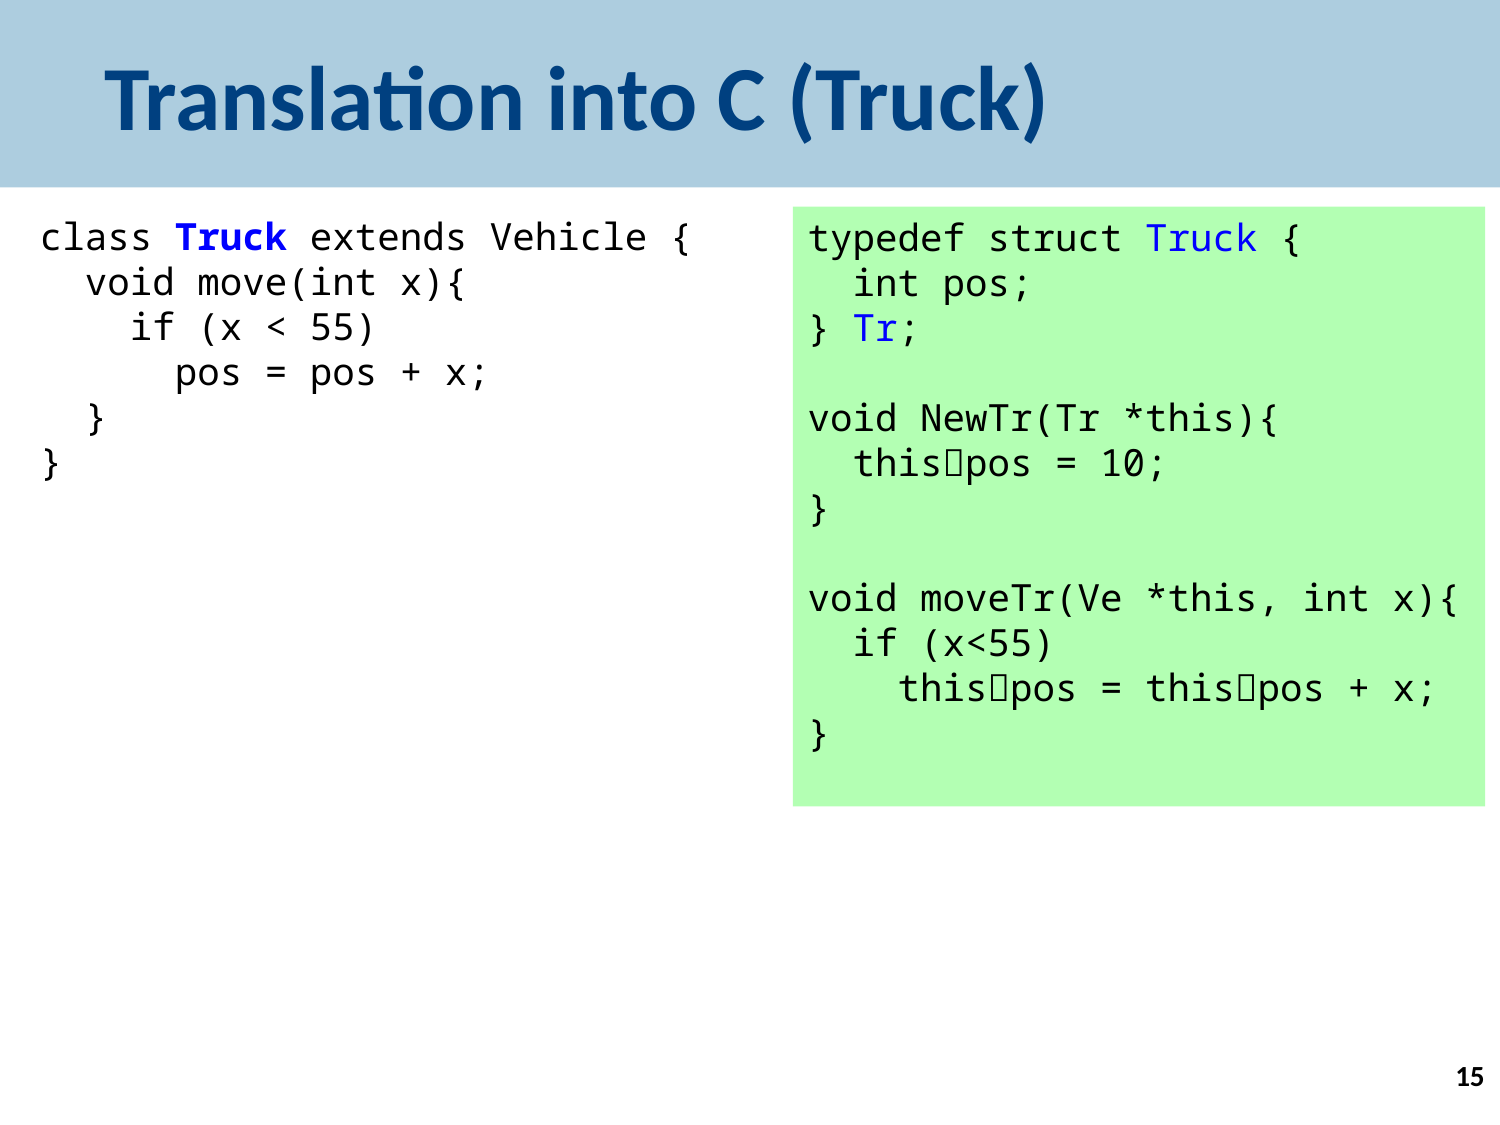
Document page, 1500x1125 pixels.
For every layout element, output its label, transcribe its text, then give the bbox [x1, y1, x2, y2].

title Translation into C (Truck) [0, 0, 1500, 188]
text_box typedef struct Truck { int pos; } Tr; void NewTr(Tr *this){ thispos = 10; } void moveTr(Ve *this, int x){ if (x<55) thispos = thispos + x; } [792, 206, 1486, 807]
slide_number 15 [1187, 1049, 1500, 1125]
text_box class Truck extends Vehicle { void move(int x){ if (x < 55) pos = pos + x; } } [25, 205, 776, 491]
